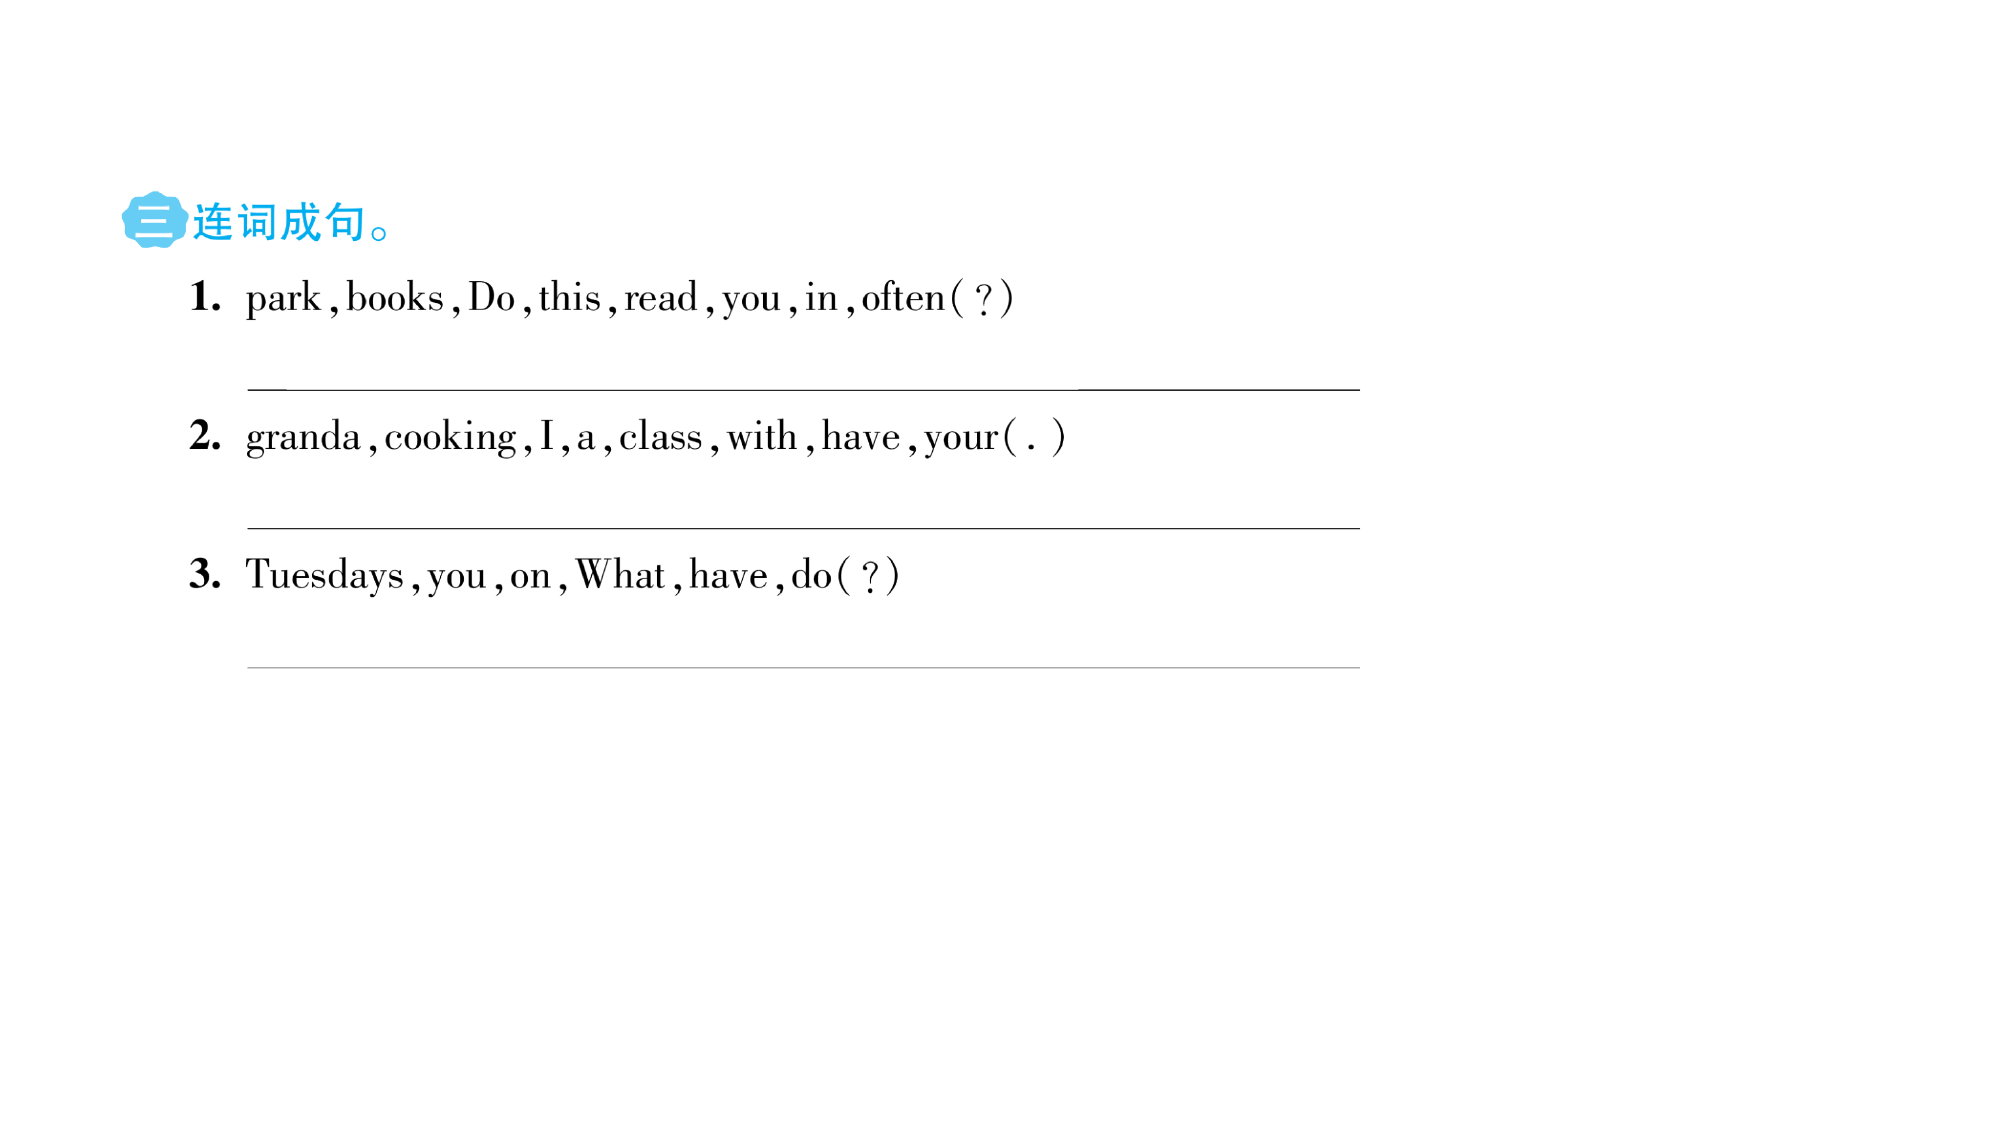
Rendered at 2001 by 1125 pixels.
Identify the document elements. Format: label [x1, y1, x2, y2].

picture [118, 177, 2000, 681]
